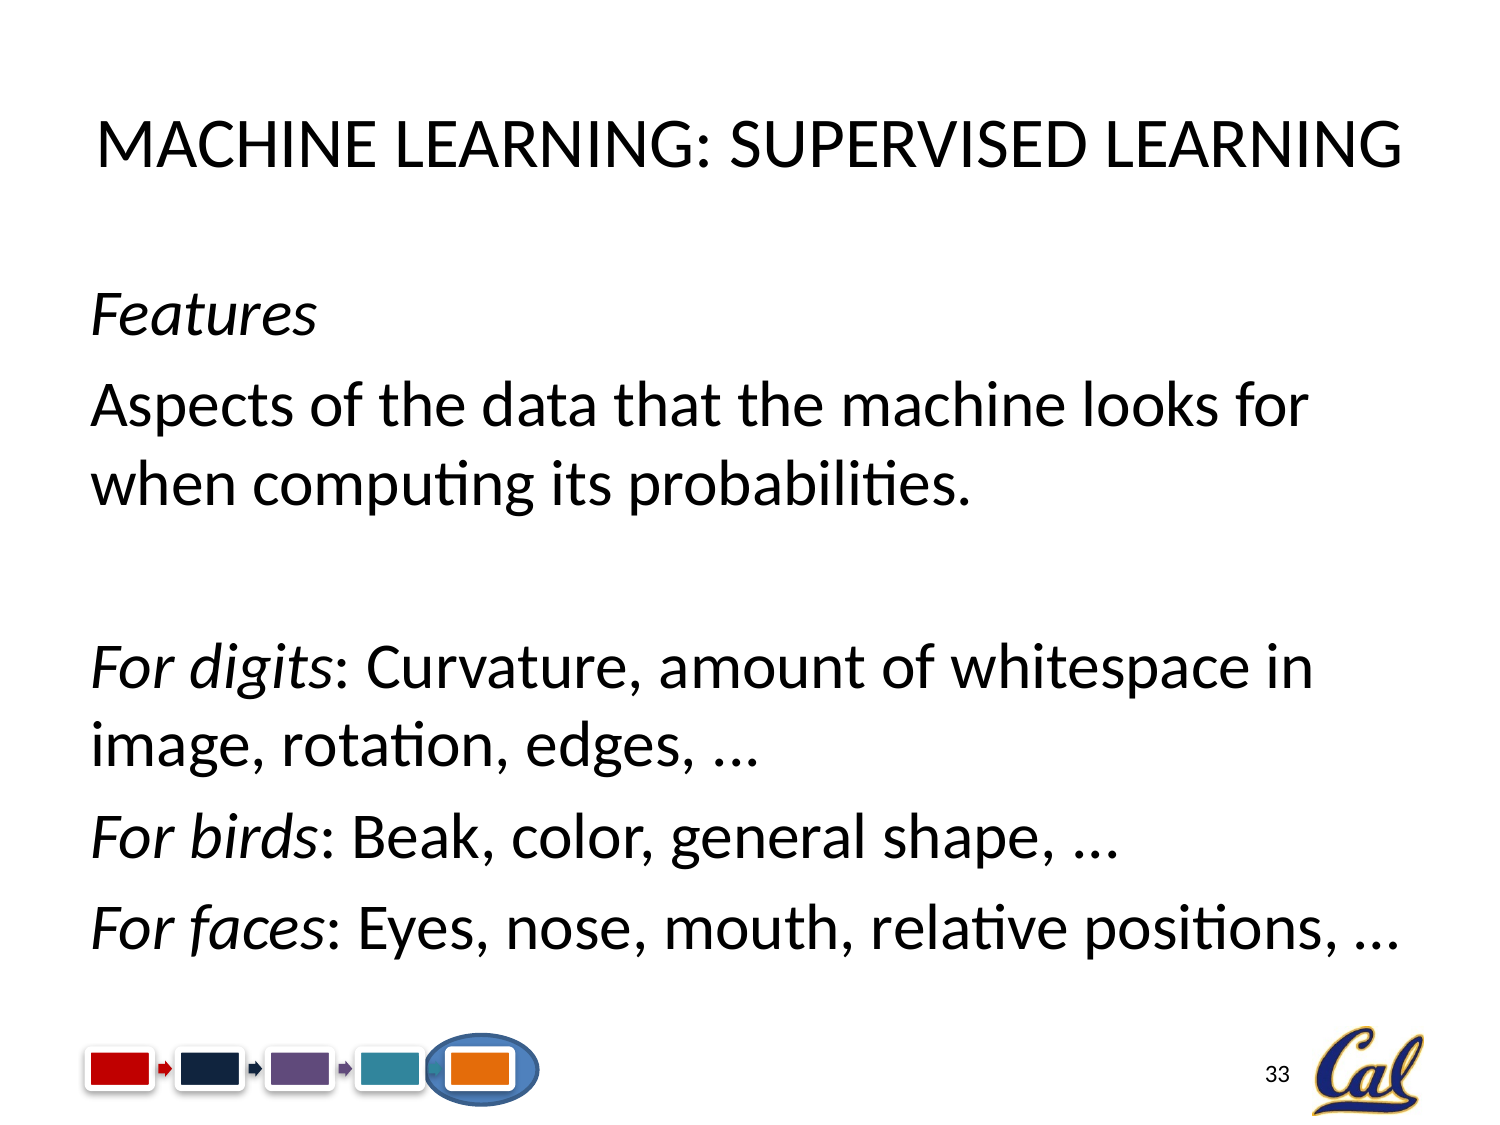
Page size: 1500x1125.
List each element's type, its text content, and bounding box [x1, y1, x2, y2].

picture [1312, 1026, 1424, 1116]
title Machine Learning: Supervised Learning [75, 45, 1425, 233]
list Features Aspects of the data that the machine looks for when computing its probabilities. For digits: Curvature, amount of whitespace in image, rotation, edges, ... For birds: Beak, color, general shape, ... For faces: Eyes, nose, mouth, relative positions, … [75, 262, 1425, 1005]
